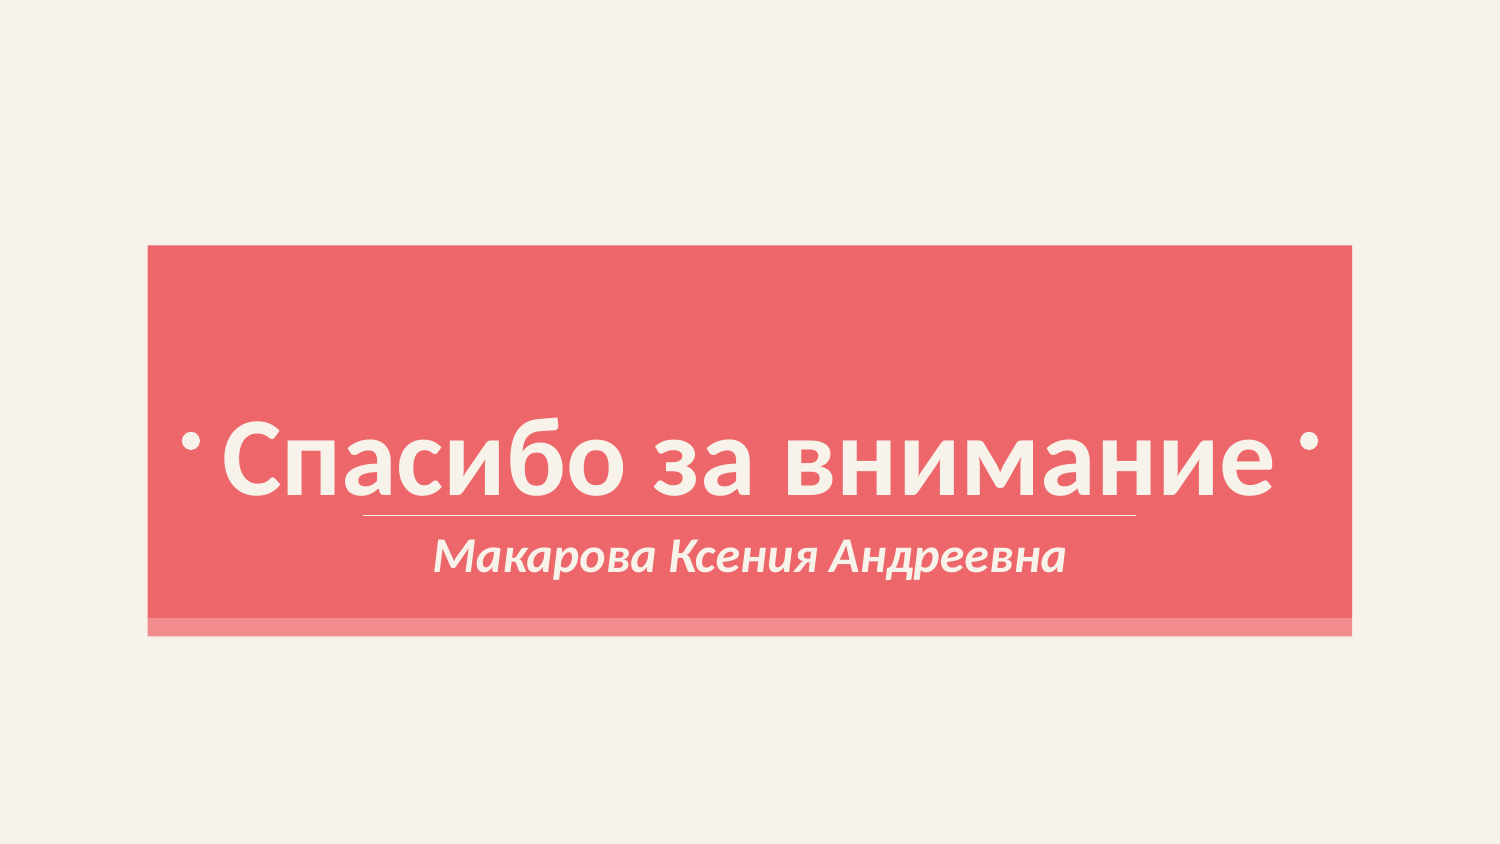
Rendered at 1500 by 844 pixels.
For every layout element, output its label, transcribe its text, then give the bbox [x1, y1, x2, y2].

text_box [1299, 431, 1319, 451]
text_box [181, 431, 201, 451]
text_box [147, 245, 1353, 618]
text_box Спасибо за внимание [181, 375, 1340, 525]
text_box Макарова Ксения Андреевна [417, 516, 1083, 590]
text_box [147, 618, 1353, 637]
